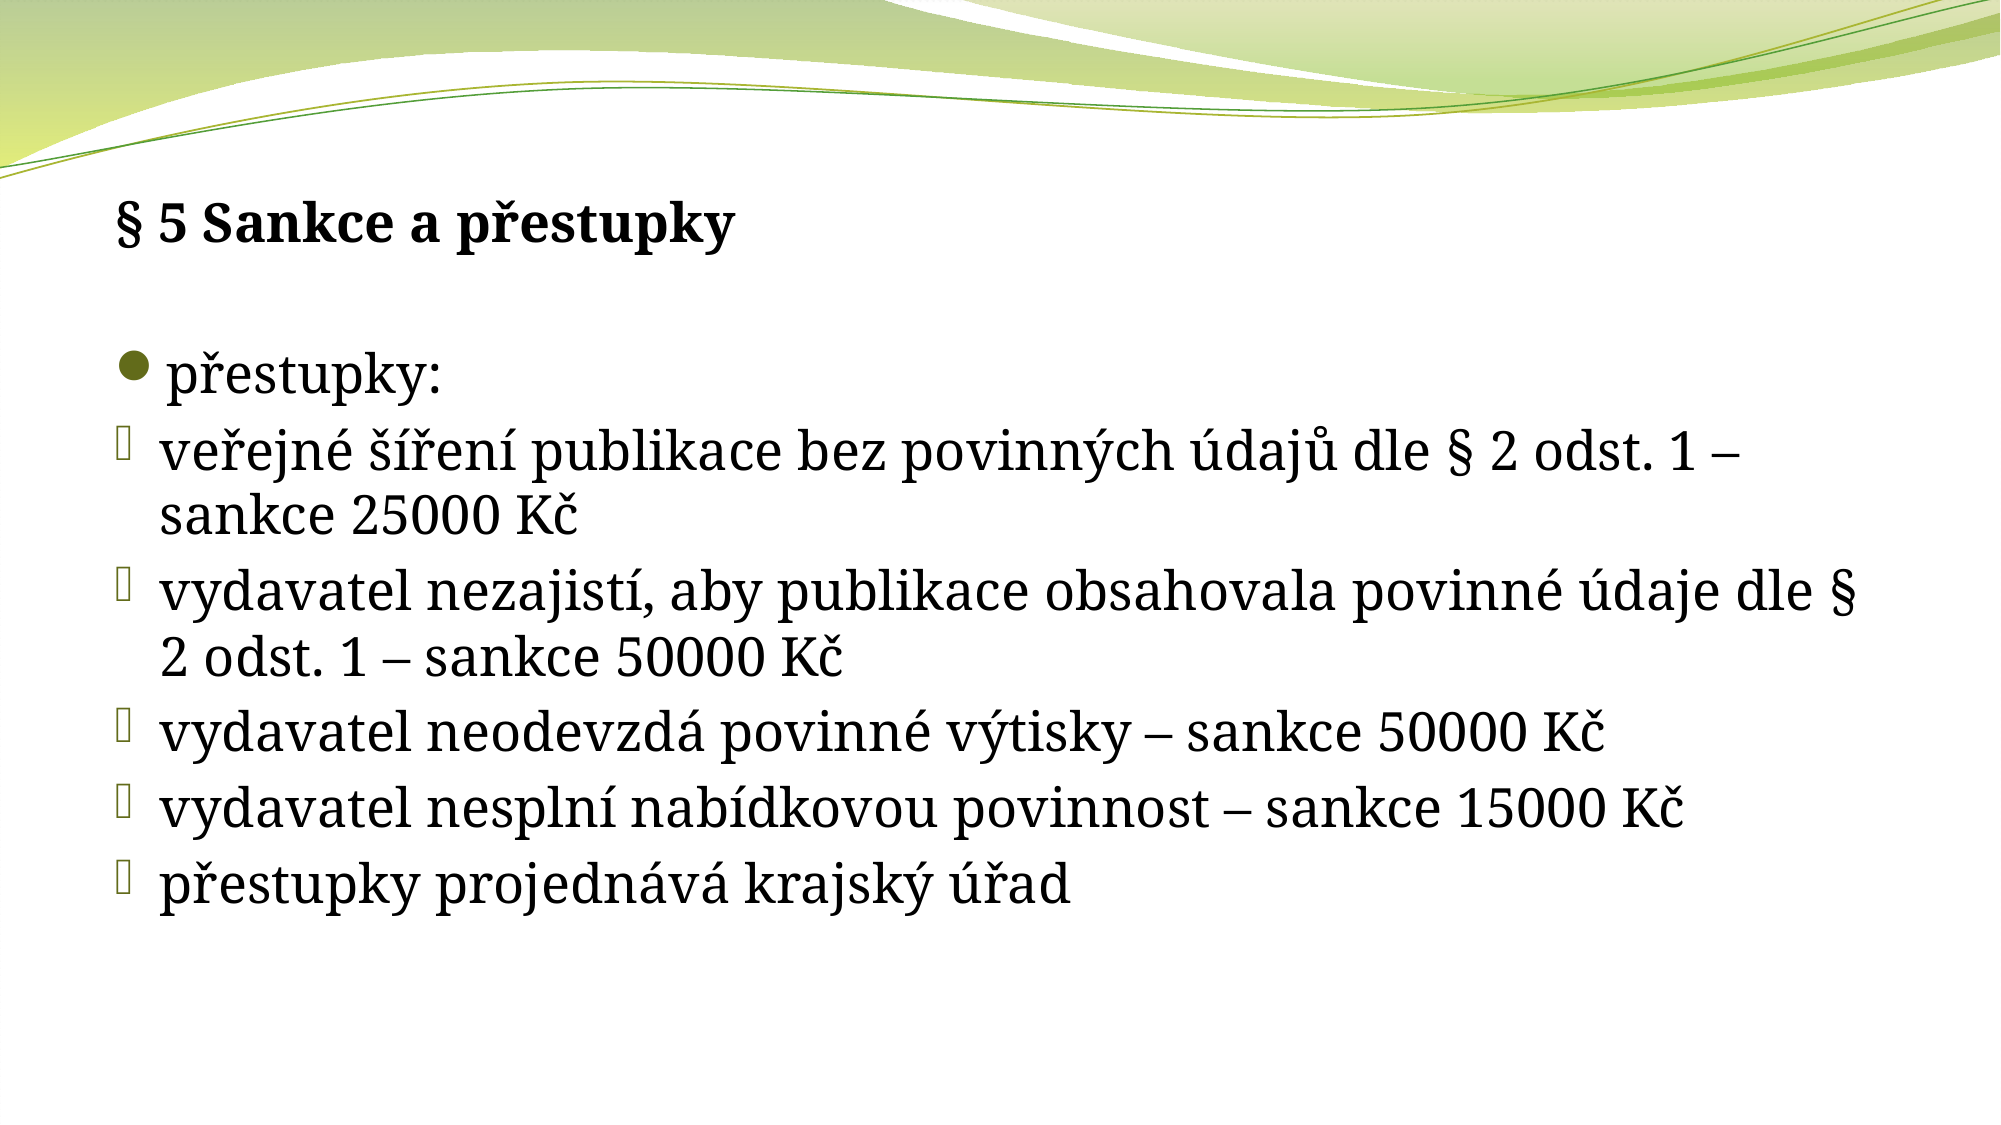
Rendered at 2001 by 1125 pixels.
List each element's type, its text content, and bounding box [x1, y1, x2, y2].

list § 5 Sankce a přestupky přestupky: veřejné šíření publikace bez povinných údajů dle § 2 odst. 1 – sankce 25000 Kč vydavatel nezajistí, aby publikace obsahovala povinné údaje dle § 2 odst. 1 – sankce 50000 Kč vydavatel neodevzdá povinné výtisky – sankce 50000 Kč vydavatel nesplní nabídkovou povinnost – sankce 15000 Kč přestupky projednává krajský úřad [99, 180, 1900, 1038]
